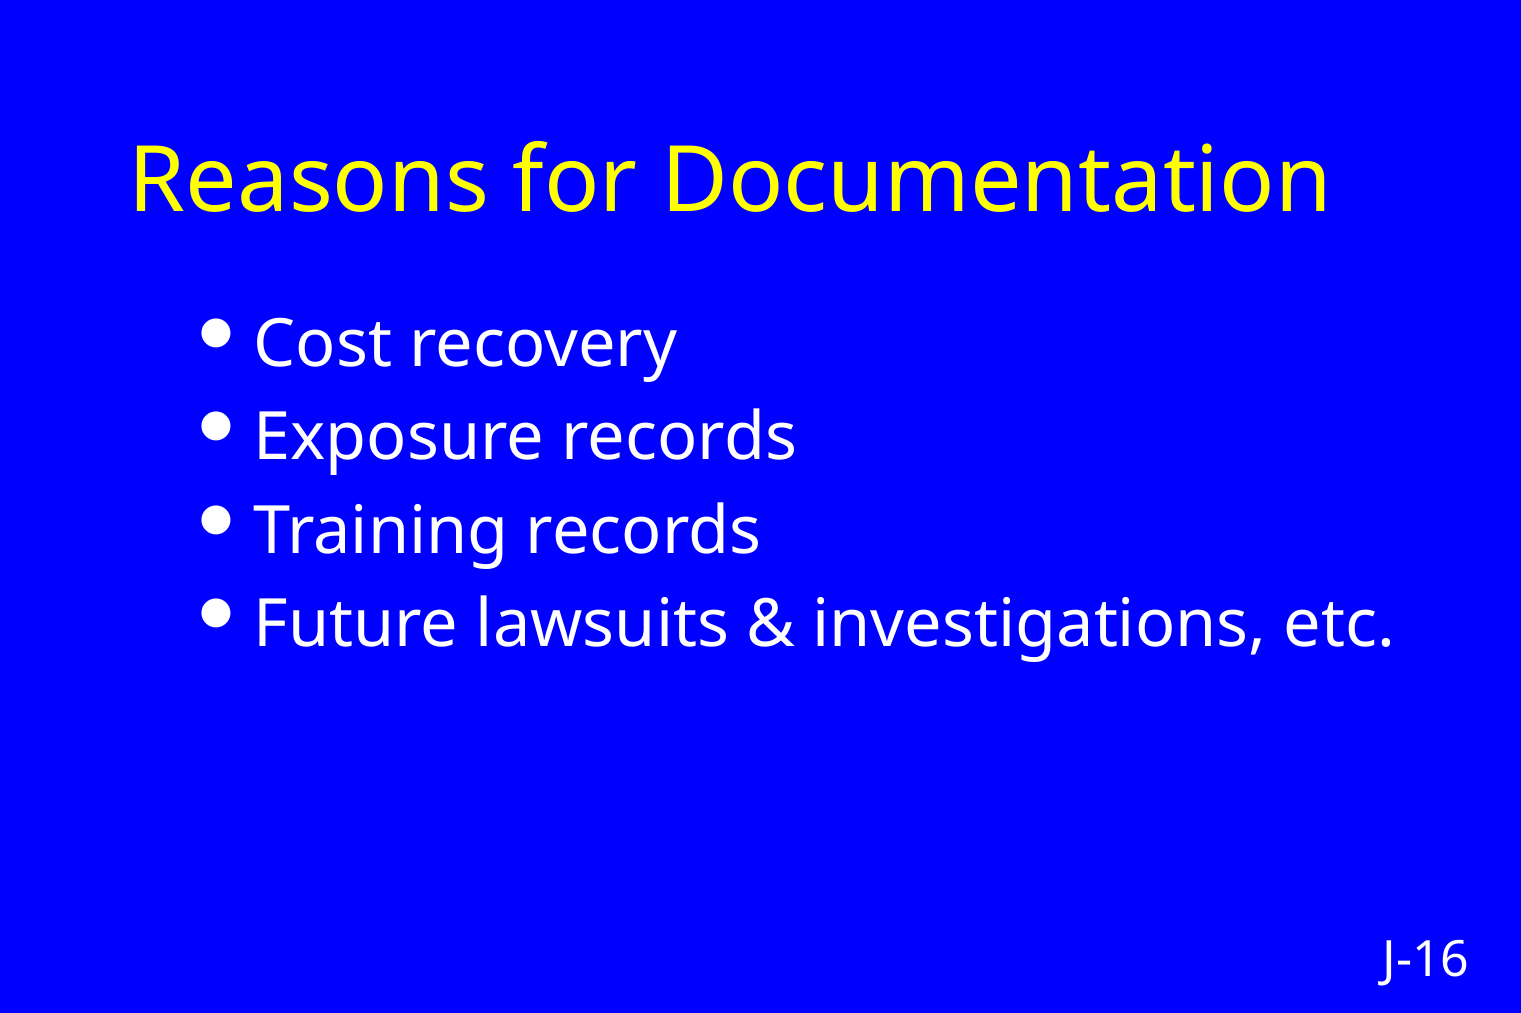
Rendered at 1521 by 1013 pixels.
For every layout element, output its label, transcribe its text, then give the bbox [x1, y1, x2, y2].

title Reasons for Documentation [114, 90, 1407, 259]
text_box J-16 [1358, 918, 1494, 994]
list Cost recovery Exposure records Training records Future lawsuits & investigations, etc. [182, 292, 1475, 725]
